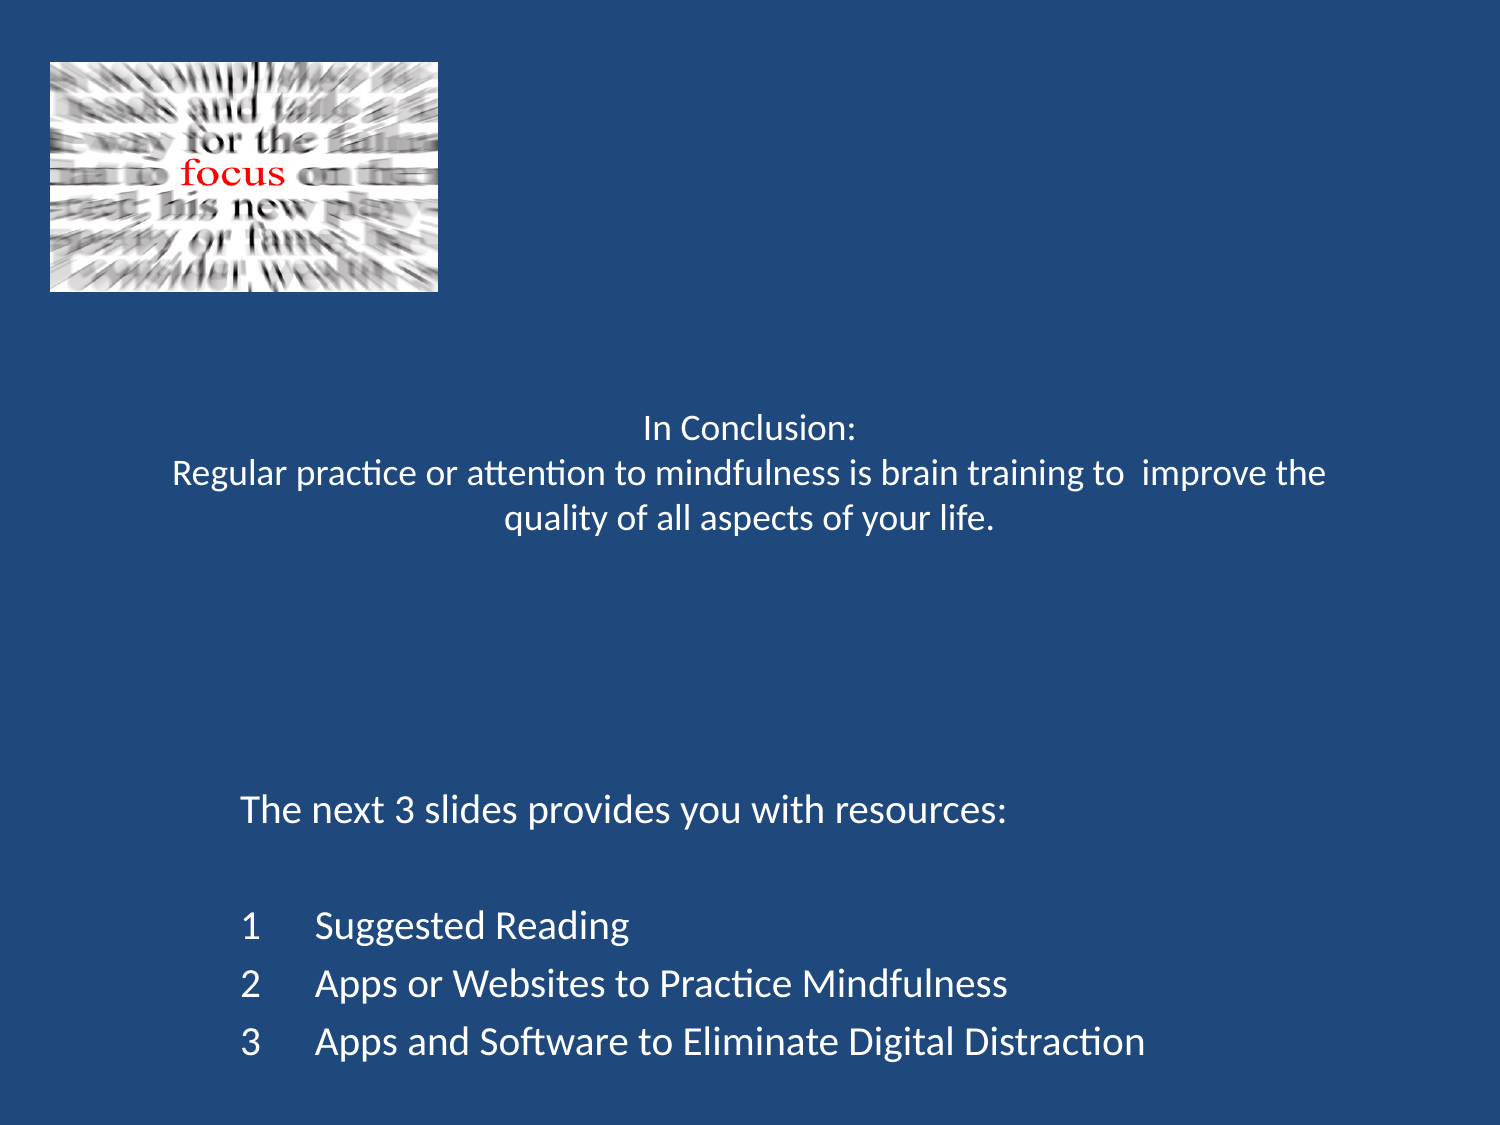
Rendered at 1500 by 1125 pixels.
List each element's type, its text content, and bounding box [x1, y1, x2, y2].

picture [49, 62, 438, 292]
subtitle The next 3 slides provides you with resources: Suggested Reading Apps or Websites to Practice Mindfulness Apps and Software to Eliminate Digital Distraction [225, 774, 1275, 1075]
title In Conclusion: Regular practice or attention to mindfulness is brain training to improve the quality of all aspects of your life. [112, 349, 1388, 591]
